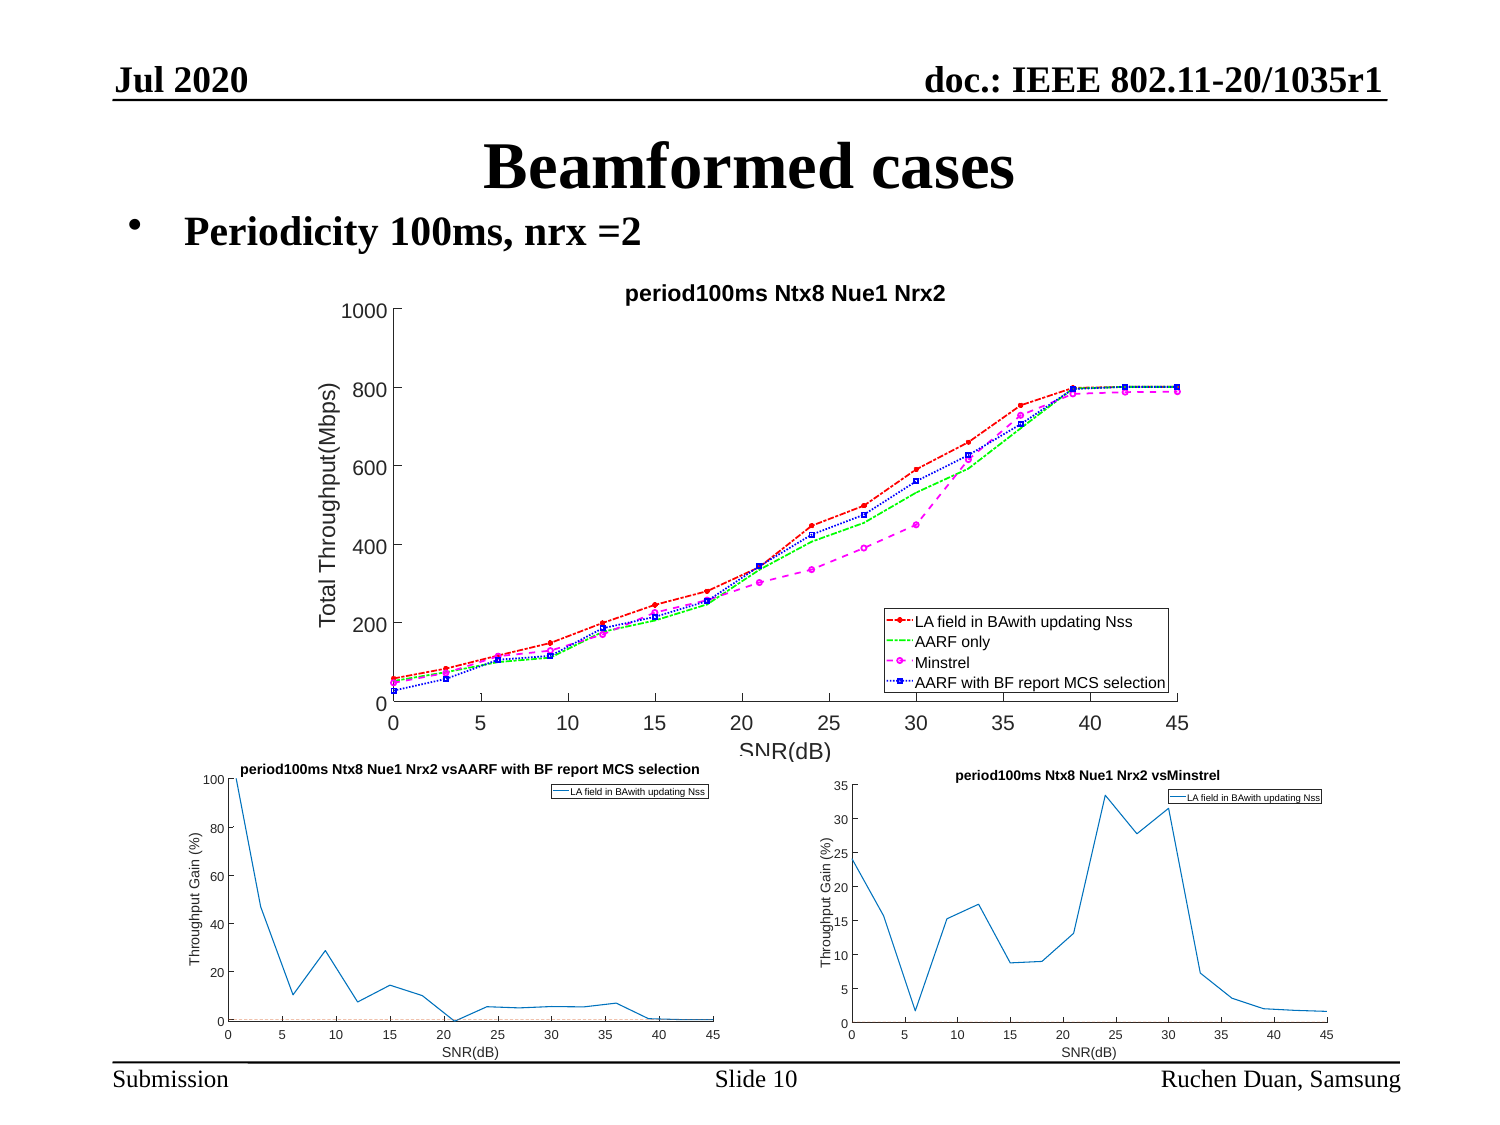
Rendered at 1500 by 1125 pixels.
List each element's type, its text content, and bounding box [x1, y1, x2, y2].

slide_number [114, 54, 259, 101]
picture [146, 271, 1385, 1060]
slide_number Slide 10 [712, 1067, 800, 1093]
title Beamformed cases [112, 74, 1389, 196]
list Periodicity 100ms, nrx =2 [112, 196, 1389, 872]
footer Ruchen Duan, Samsung [1157, 1061, 1402, 1093]
